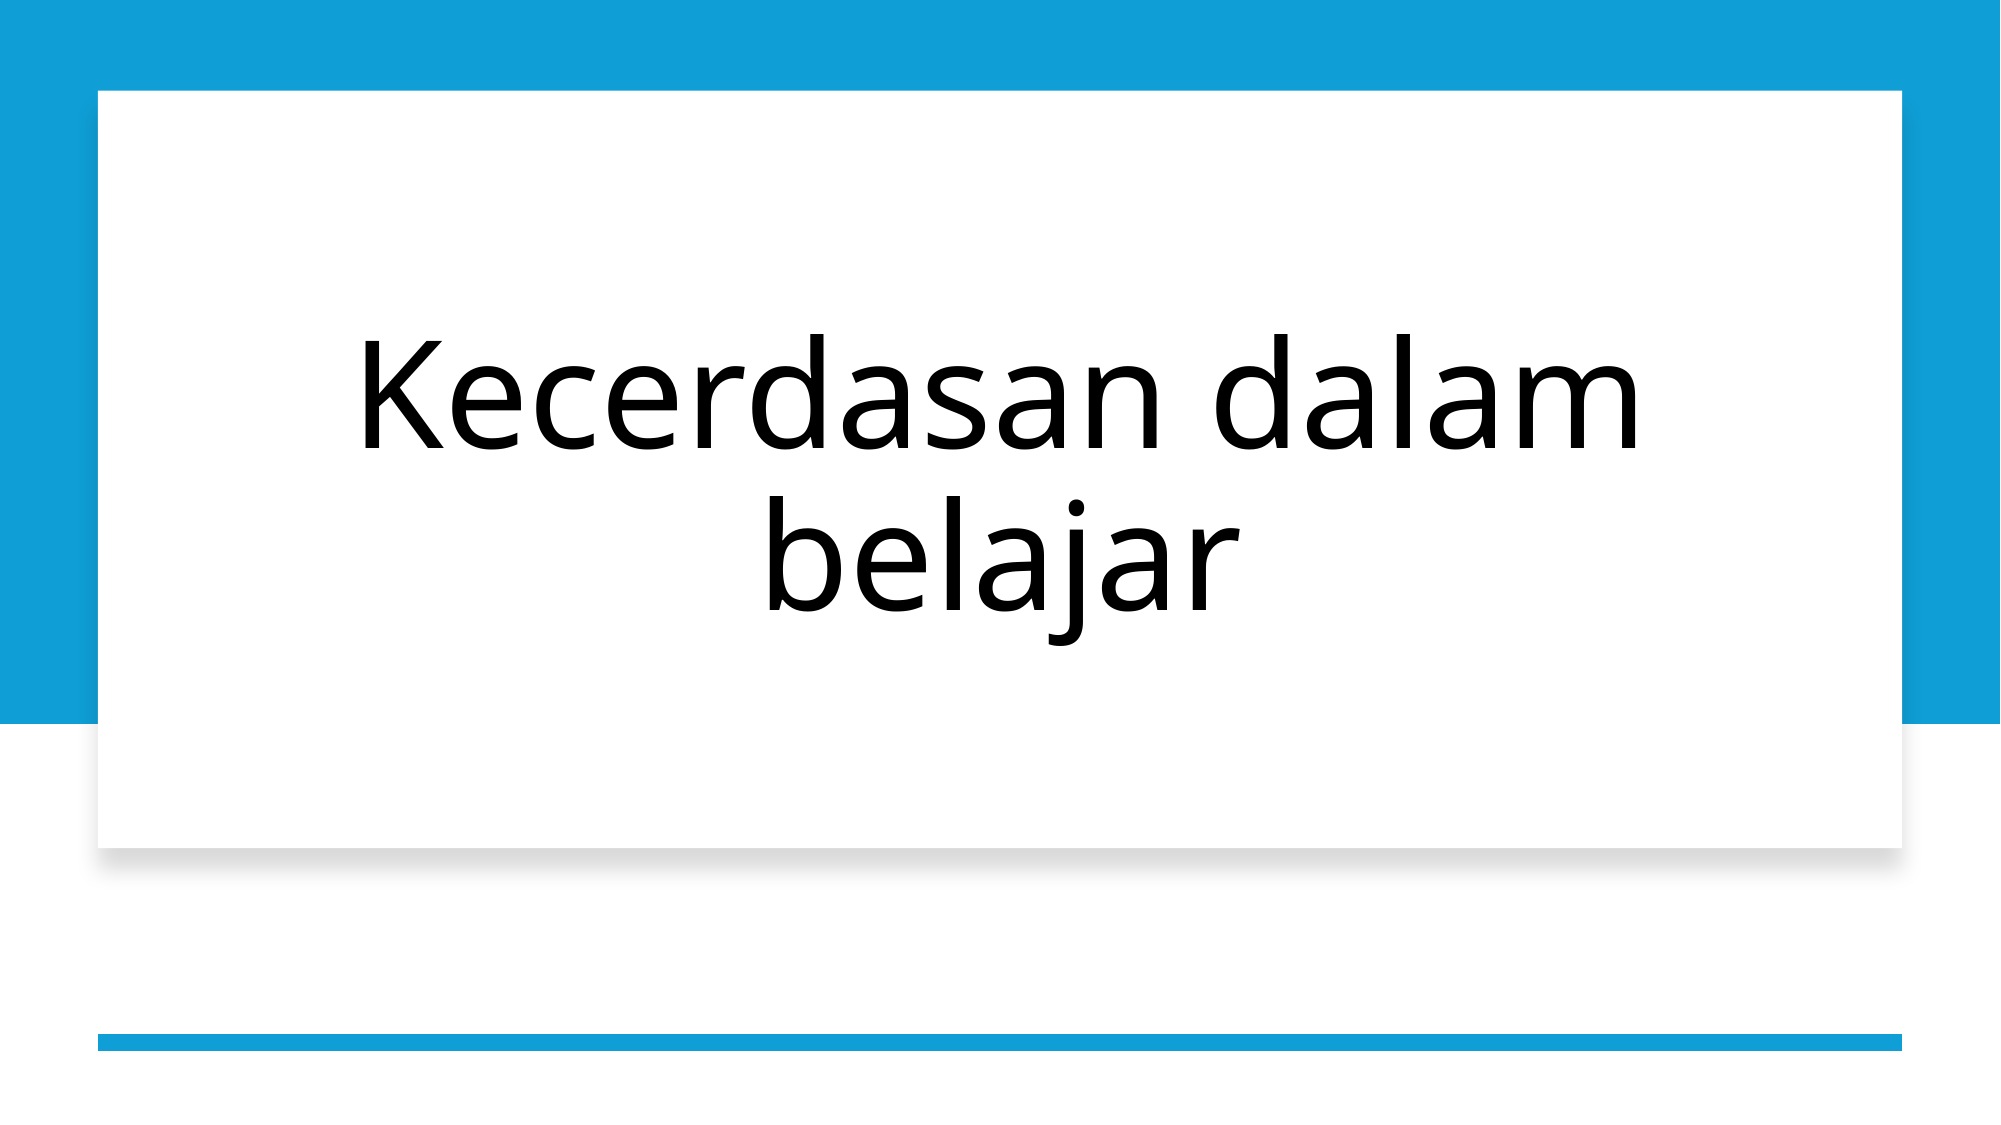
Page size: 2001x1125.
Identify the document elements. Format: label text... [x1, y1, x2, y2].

text_box [0, 0, 2000, 725]
text_box [0, 725, 2000, 1125]
text_box [96, 89, 1904, 850]
title Kecerdasan dalam belajar [249, 212, 1750, 750]
